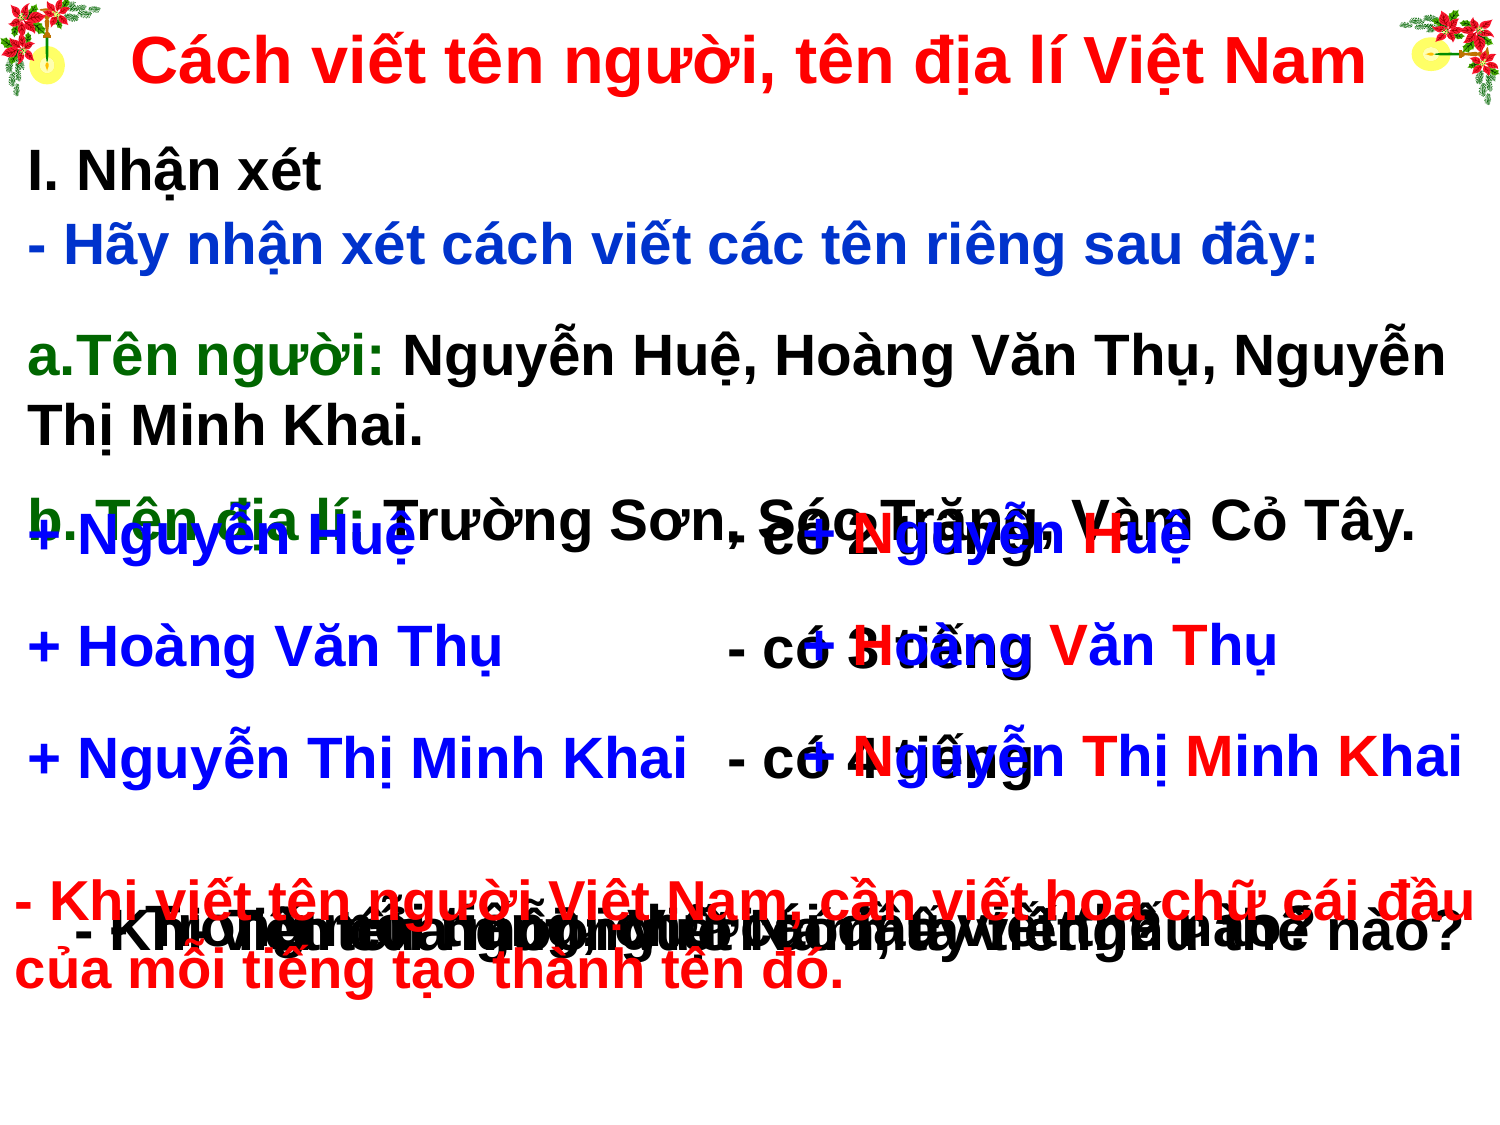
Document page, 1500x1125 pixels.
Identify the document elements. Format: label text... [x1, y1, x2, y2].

picture [0, 0, 102, 97]
text_box - có 4 tiếng [712, 712, 1075, 798]
text_box + Nguyễn Huệ [12, 488, 500, 574]
text_box + Hoàng Văn Thụ [787, 599, 1338, 685]
text_box Cách viết tên người, tên địa lí Việt Nam [115, 9, 1385, 104]
text_box + Nguyễn Thị Minh Khai [12, 712, 712, 798]
text_box I. Nhận xét [12, 125, 451, 198]
text_box + Nguyễn Huệ [787, 487, 1275, 573]
text_box b. Tên địa lí: Trường Sơn, Sóc Trăng, Vàm Cỏ Tây. [12, 474, 1500, 560]
text_box + Hoàng Văn Thụ [12, 600, 563, 686]
text_box - có 3 tiếng [712, 602, 1075, 688]
text_box + Nguyễn Thị Minh Khai [787, 710, 1500, 796]
text_box - Khi viết tên người Việt Nam, cần viết hoa chữ cái đầu của mỗi tiếng tạo thành tên đó. [0, 857, 1500, 1007]
text_box - có 2 tiếng [712, 489, 1075, 574]
text_box a.Tên người: Nguyễn Huệ, Hoàng Văn Thụ, Nguyễn Thị Minh Khai. [12, 309, 1500, 465]
text_box - Hãy nhận xét cách viết các tên riêng sau đây: [12, 198, 1350, 284]
picture [1401, 6, 1498, 108]
